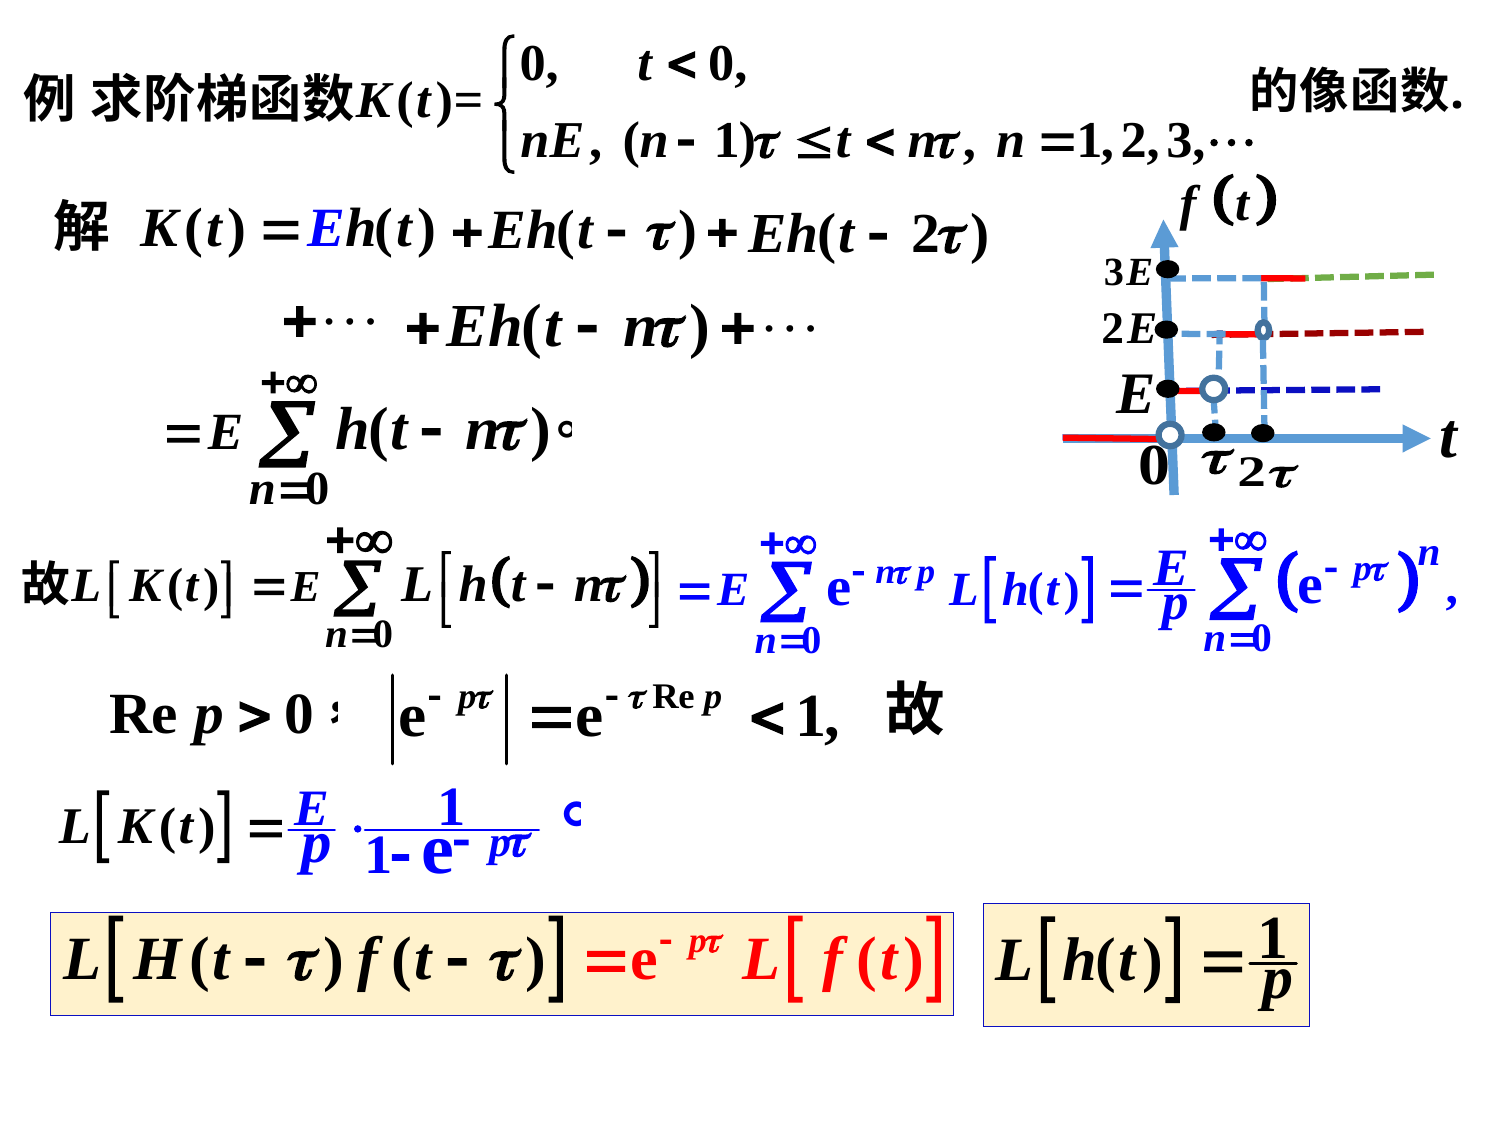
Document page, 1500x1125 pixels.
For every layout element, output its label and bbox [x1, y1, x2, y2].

text_box [1105, 359, 1170, 423]
text_box [1149, 253, 1198, 295]
text_box [668, 522, 1105, 666]
text_box [982, 903, 1310, 1027]
text_box [1163, 295, 1175, 314]
text_box [17, 520, 677, 657]
text_box [1129, 431, 1183, 500]
text_box [1195, 458, 1228, 486]
text_box [1267, 274, 1434, 279]
text_box [272, 293, 392, 350]
text_box [1201, 391, 1226, 402]
text_box [1257, 335, 1270, 339]
text_box [1244, 417, 1293, 459]
text_box [380, 663, 735, 778]
text_box [154, 362, 572, 515]
text_box [1098, 517, 1468, 665]
text_box [1220, 331, 1424, 335]
text_box [1097, 248, 1162, 296]
text_box [1094, 302, 1167, 352]
text_box [1163, 415, 1175, 431]
text_box [740, 680, 850, 762]
text_box [100, 680, 338, 759]
text_box [48, 775, 581, 887]
text_box [1147, 314, 1196, 355]
text_box [1149, 373, 1198, 415]
text_box [1175, 423, 1182, 431]
text_box [1213, 400, 1217, 416]
text_box [1163, 355, 1175, 373]
text_box [442, 198, 749, 272]
text_box [50, 912, 954, 1016]
text_box [1247, 59, 1470, 125]
text_box [1256, 321, 1271, 331]
text_box [1228, 446, 1310, 498]
text_box [1429, 403, 1473, 473]
text_box [736, 200, 1001, 276]
text_box [17, 23, 1265, 183]
text_box [45, 191, 447, 270]
text_box [879, 671, 954, 750]
text_box [1195, 416, 1244, 458]
text_box [1161, 166, 1284, 250]
text_box [1201, 376, 1227, 389]
text_box [395, 290, 832, 372]
